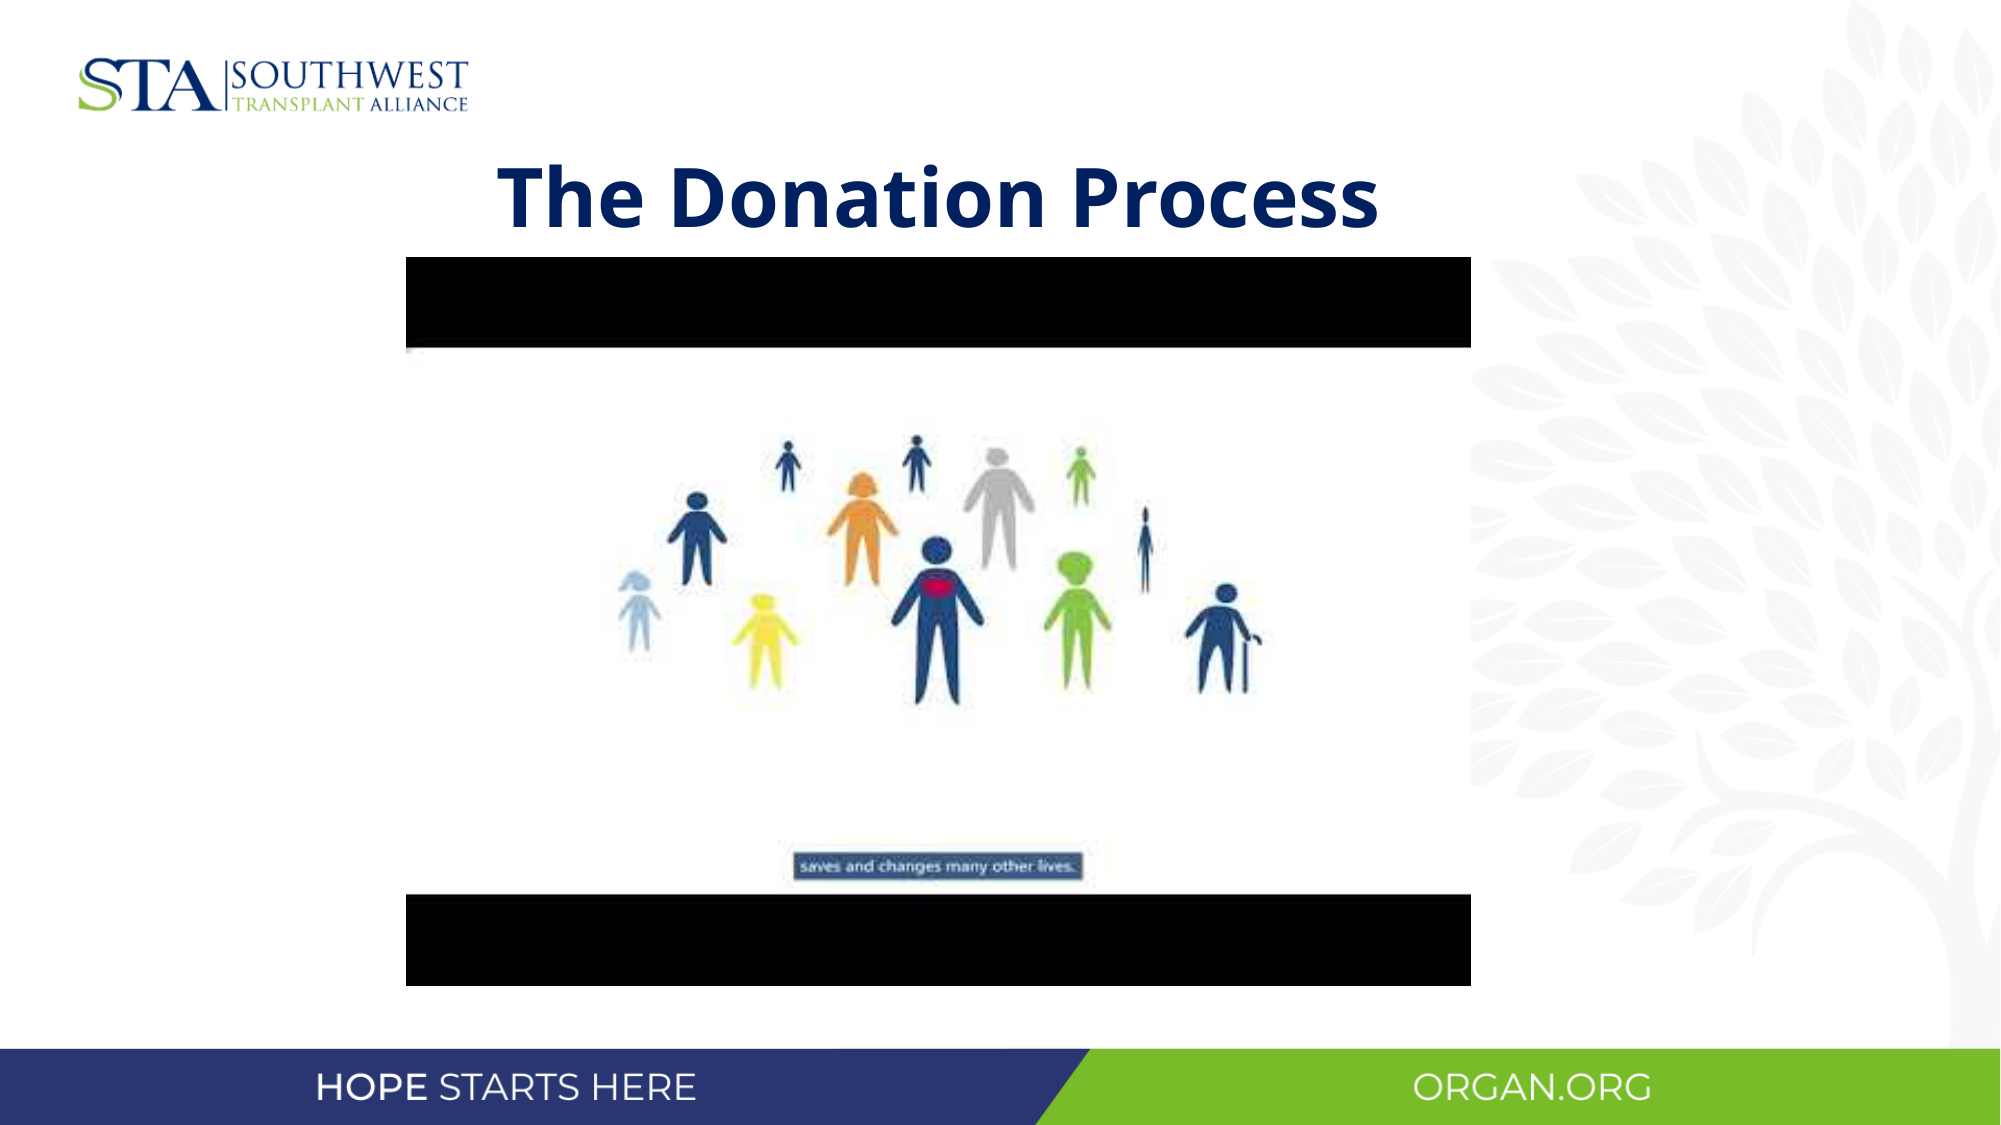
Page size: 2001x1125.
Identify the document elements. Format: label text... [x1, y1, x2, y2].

picture [0, 0, 2001, 1125]
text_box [405, 257, 1472, 987]
text_box The Donation Process [405, 138, 1473, 252]
